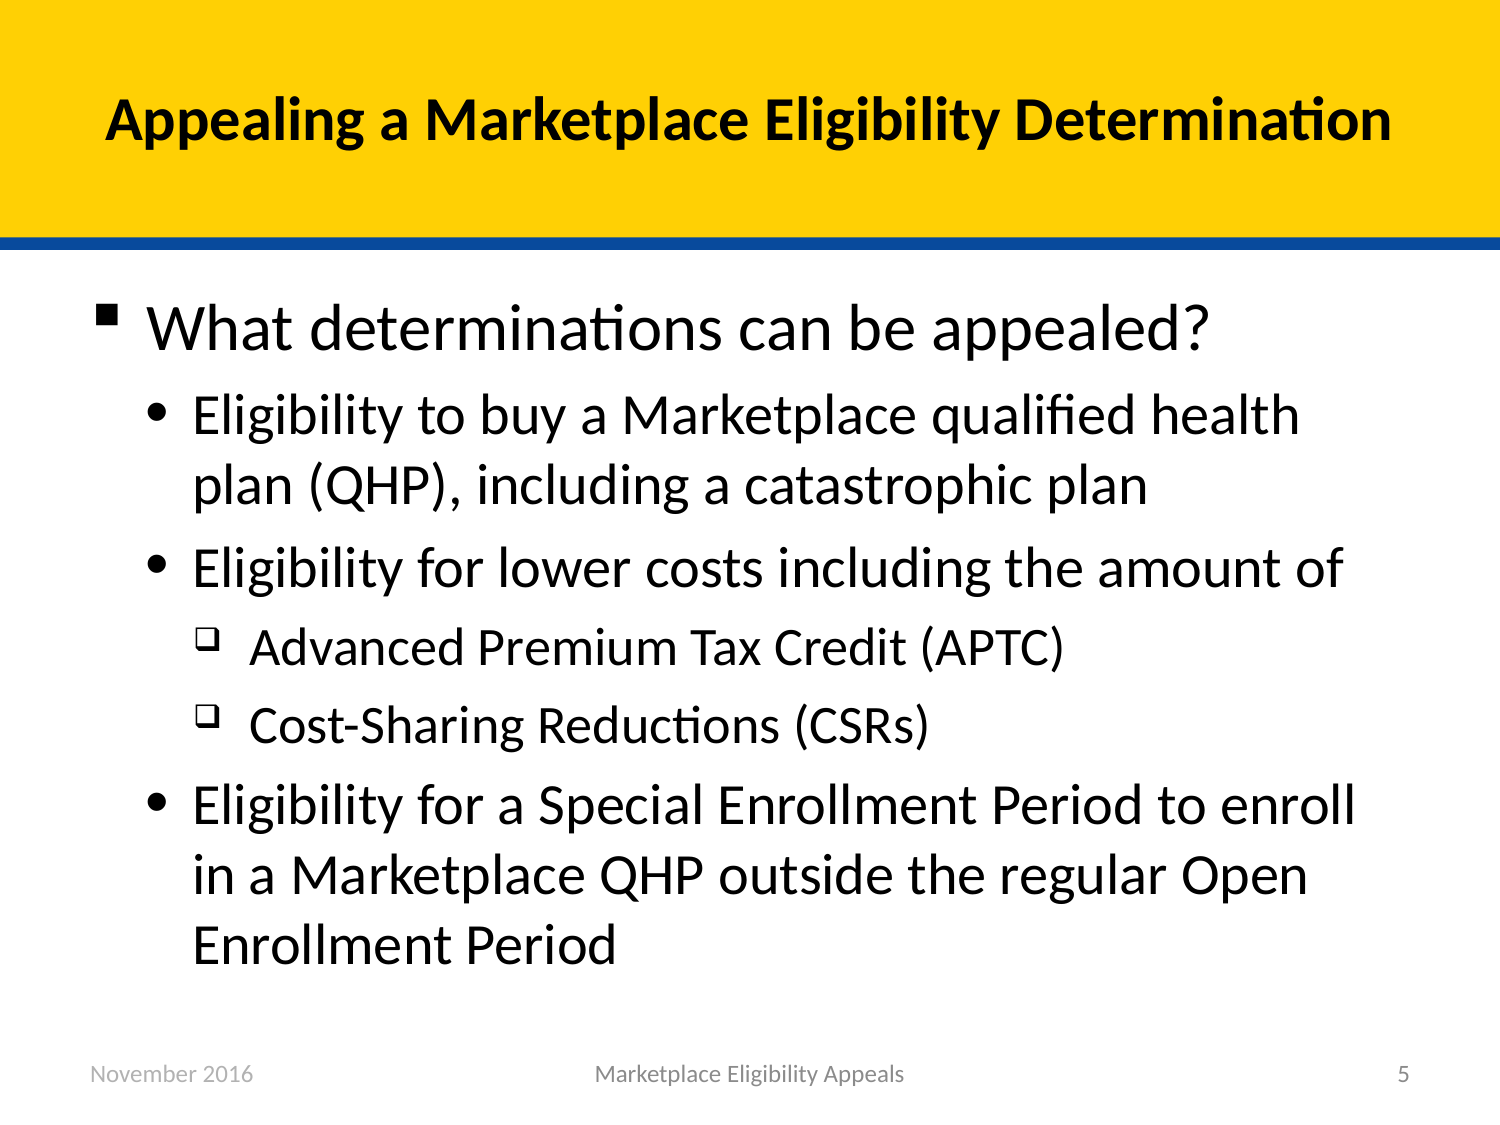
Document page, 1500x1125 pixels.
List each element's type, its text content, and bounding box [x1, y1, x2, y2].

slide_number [75, 1042, 425, 1103]
title Appealing a Marketplace Eligibility Determination [0, 0, 1500, 238]
list What determinations can be appealed? Eligibility to buy a Marketplace qualified health plan (QHP), including a catastrophic plan Eligibility for lower costs including the amount of Advanced Premium Tax Credit (APTC) Cost-Sharing Reductions (CSRs) Eligibility for a Special Enrollment Period to enroll in a Marketplace QHP outside the regular Open Enrollment Period [75, 276, 1425, 994]
footer Marketplace Eligibility Appeals [512, 1042, 988, 1103]
slide_number 5 [1074, 1042, 1425, 1103]
